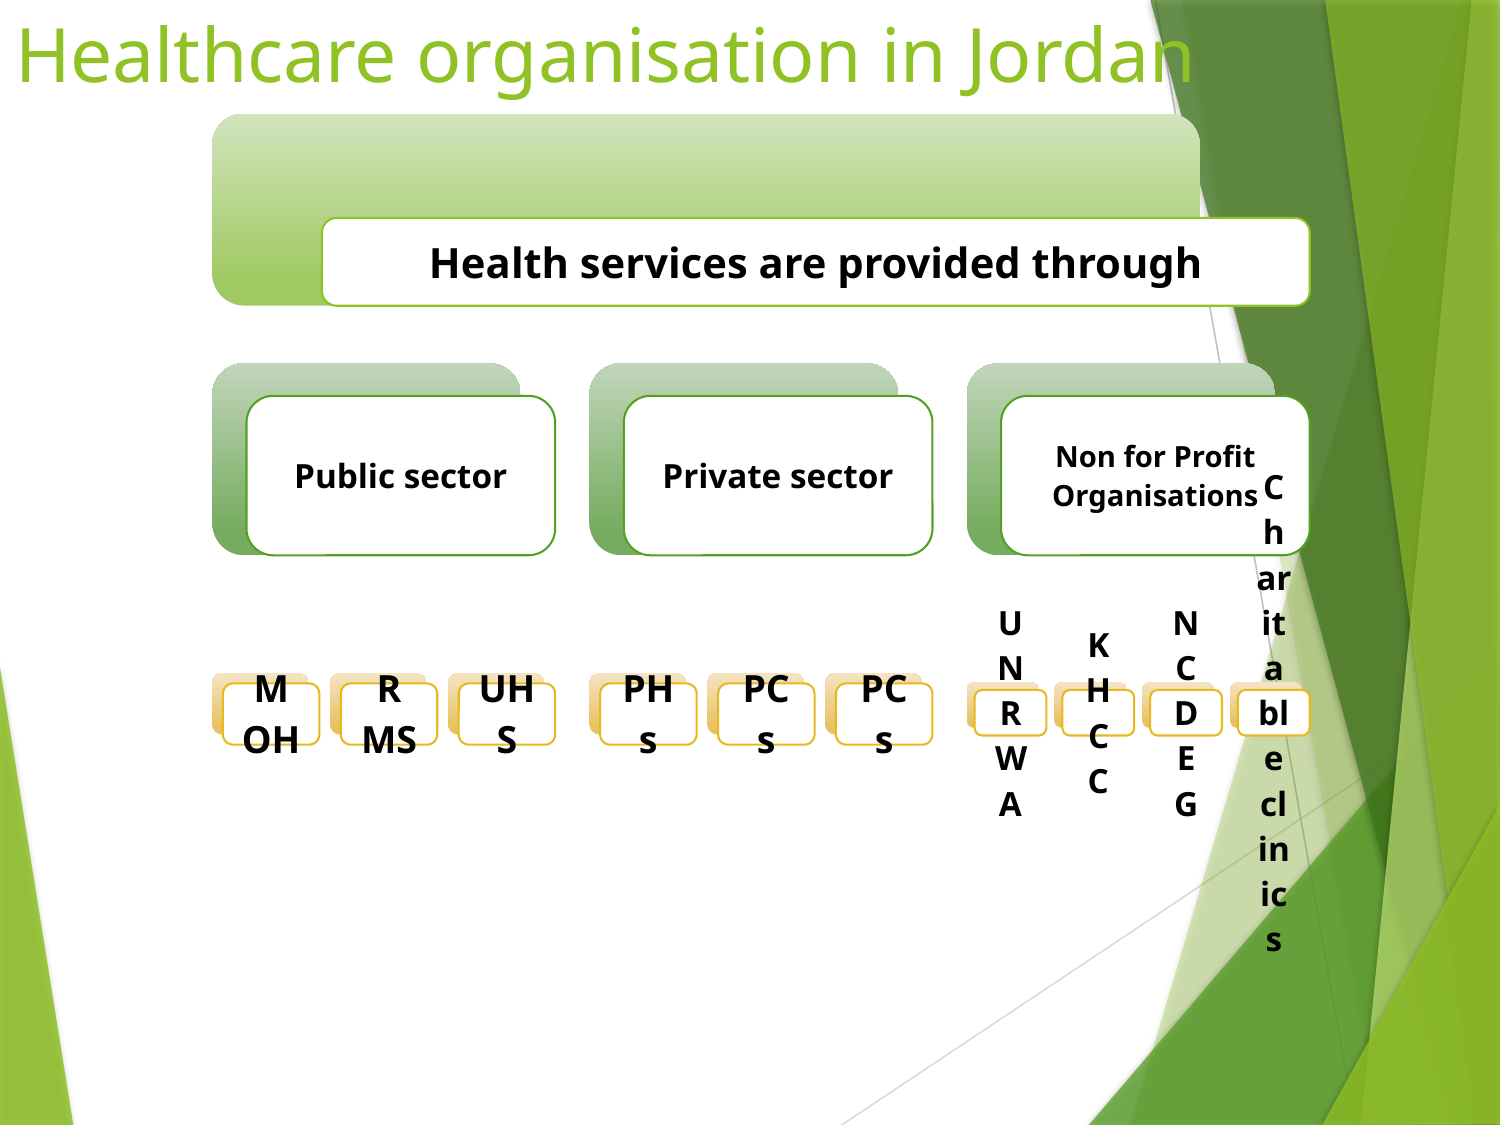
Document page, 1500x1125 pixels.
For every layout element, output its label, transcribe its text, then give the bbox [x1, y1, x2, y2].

title Healthcare organisation in Jordan [0, 0, 1270, 217]
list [74, 113, 1448, 1056]
